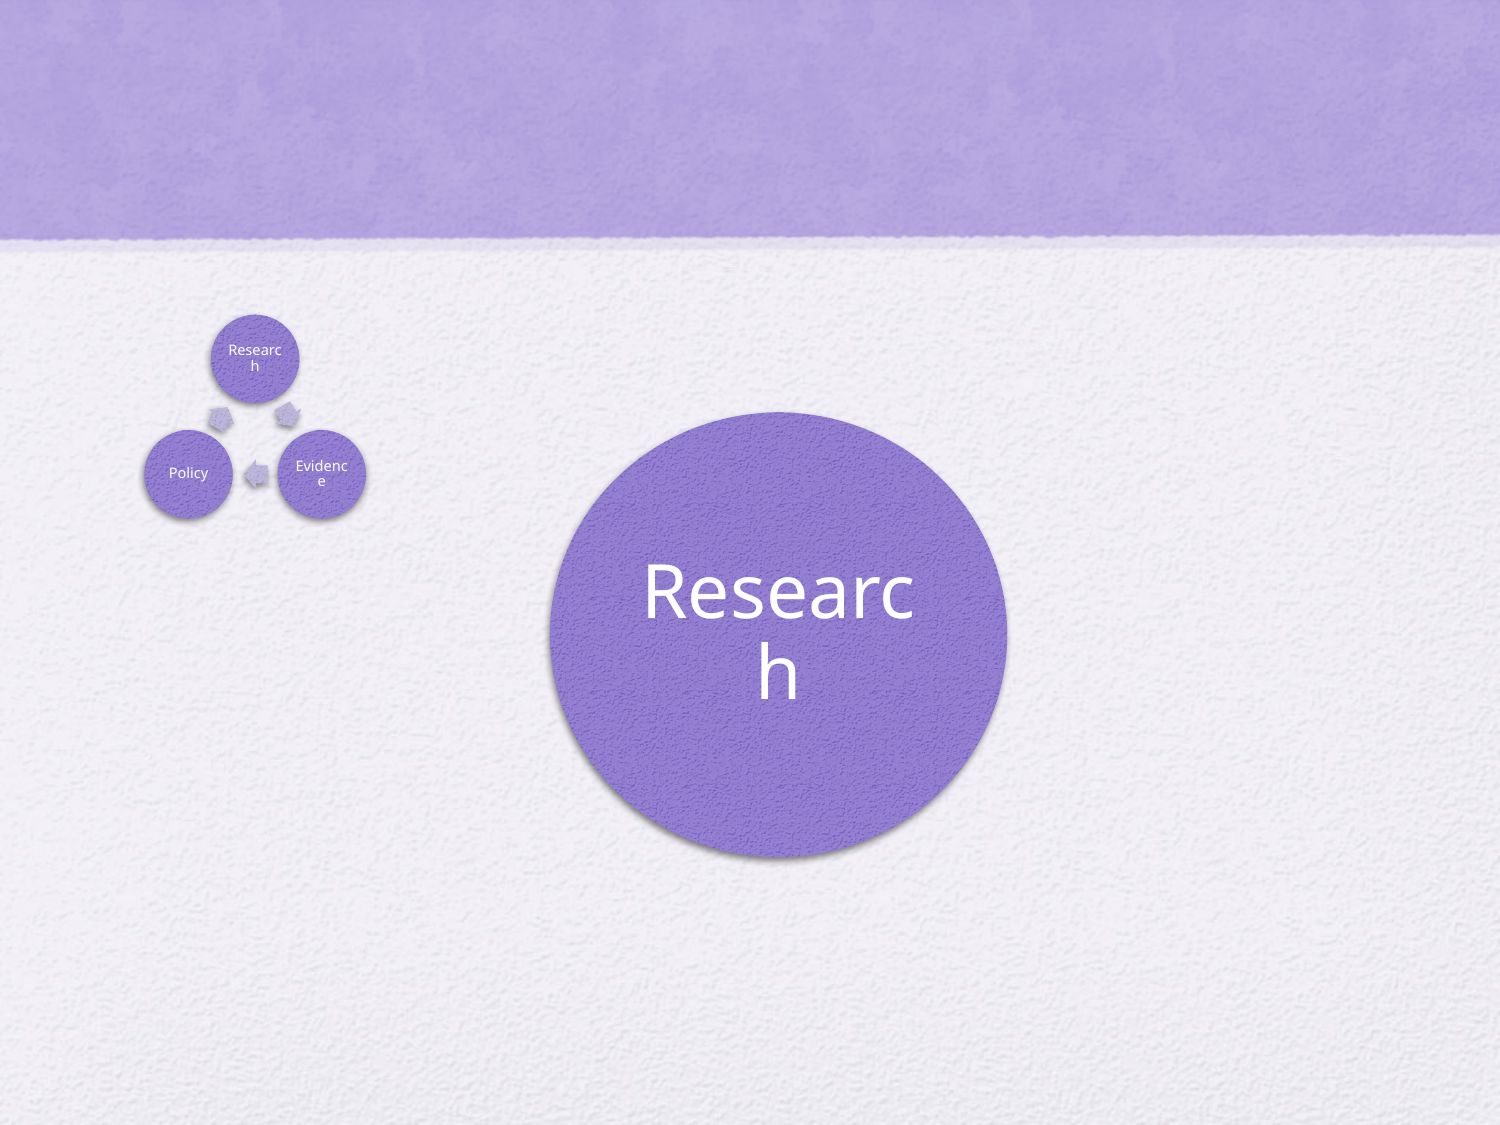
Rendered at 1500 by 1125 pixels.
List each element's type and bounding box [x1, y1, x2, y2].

picture [0, 225, 1500, 1125]
text_box [547, 409, 1010, 860]
text_box [139, 312, 371, 522]
